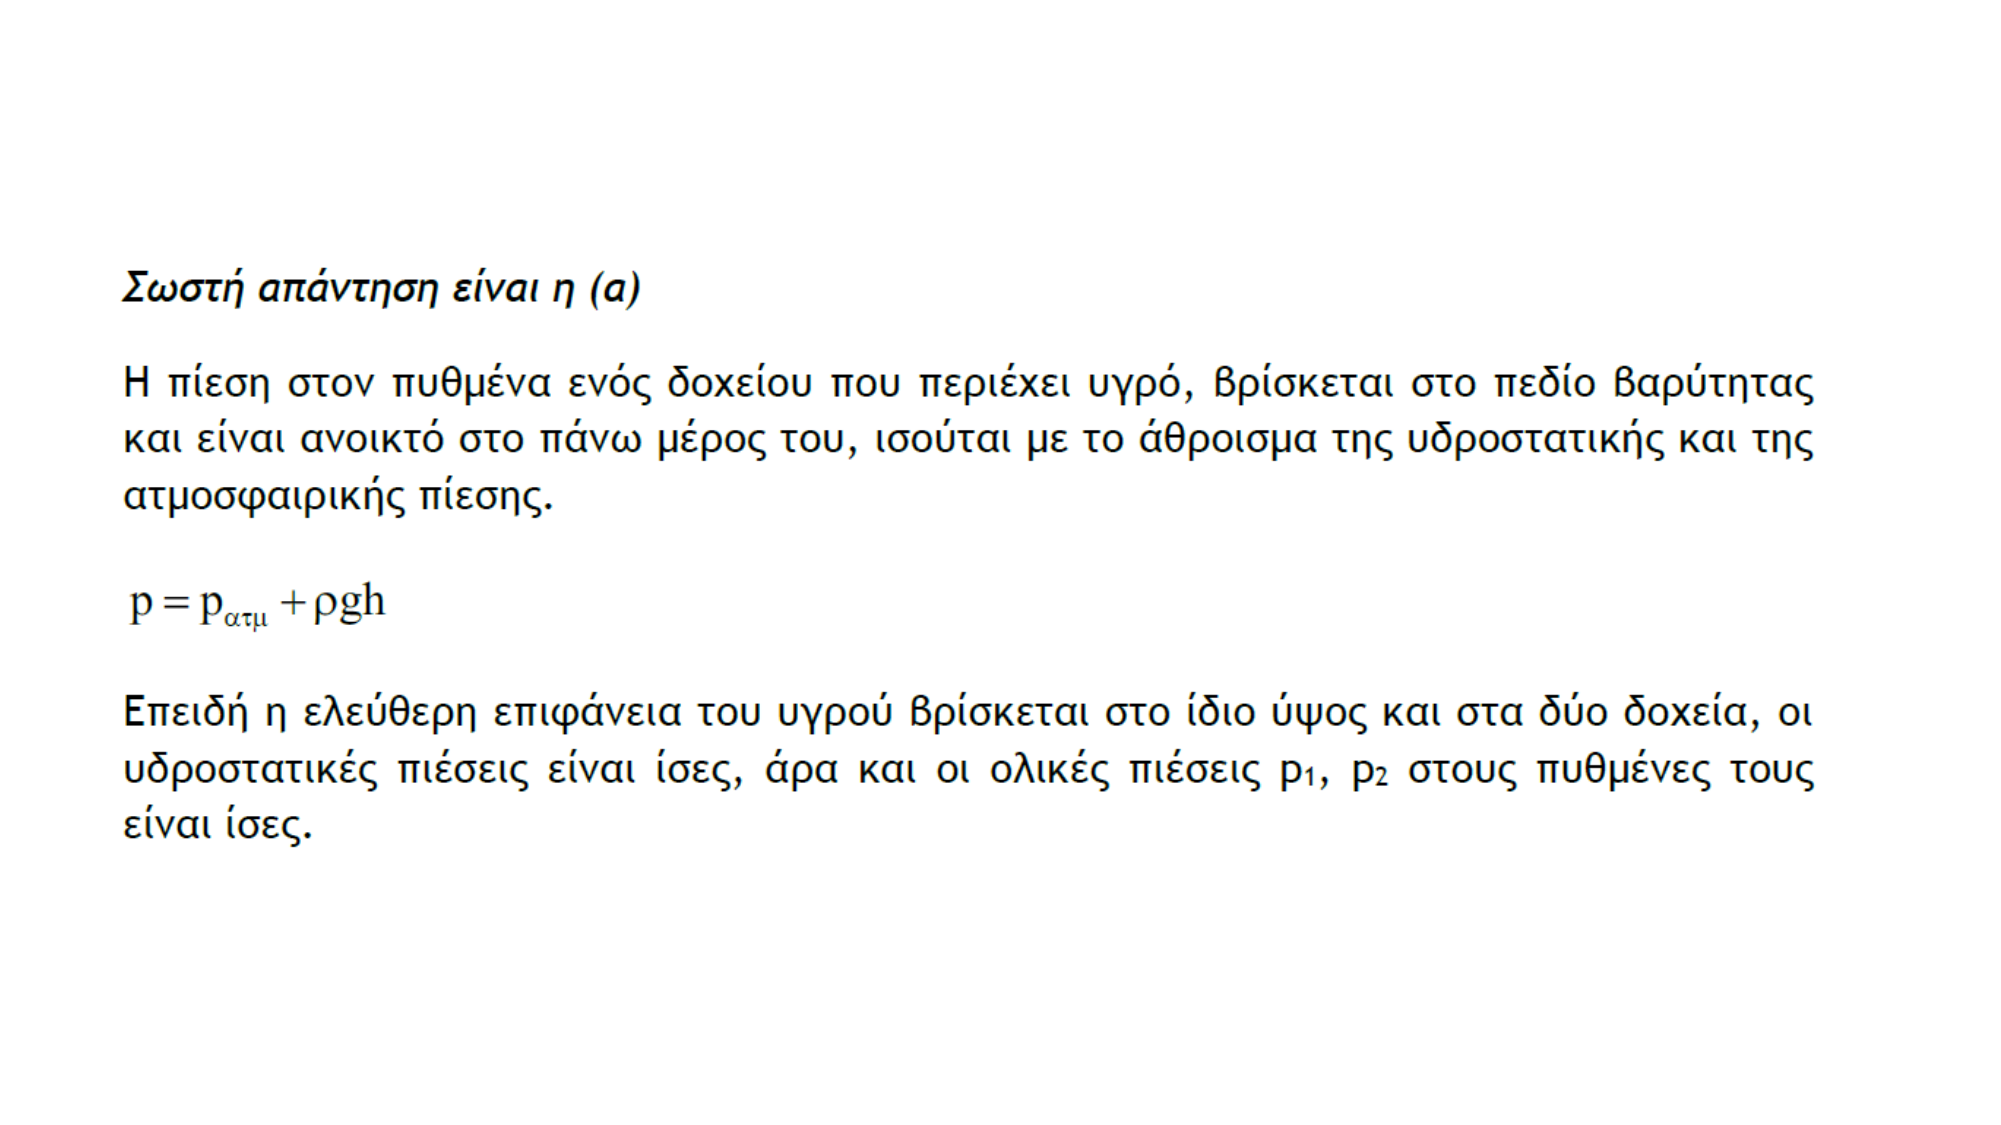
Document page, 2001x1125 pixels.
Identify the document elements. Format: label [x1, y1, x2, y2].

picture [105, 252, 1895, 873]
